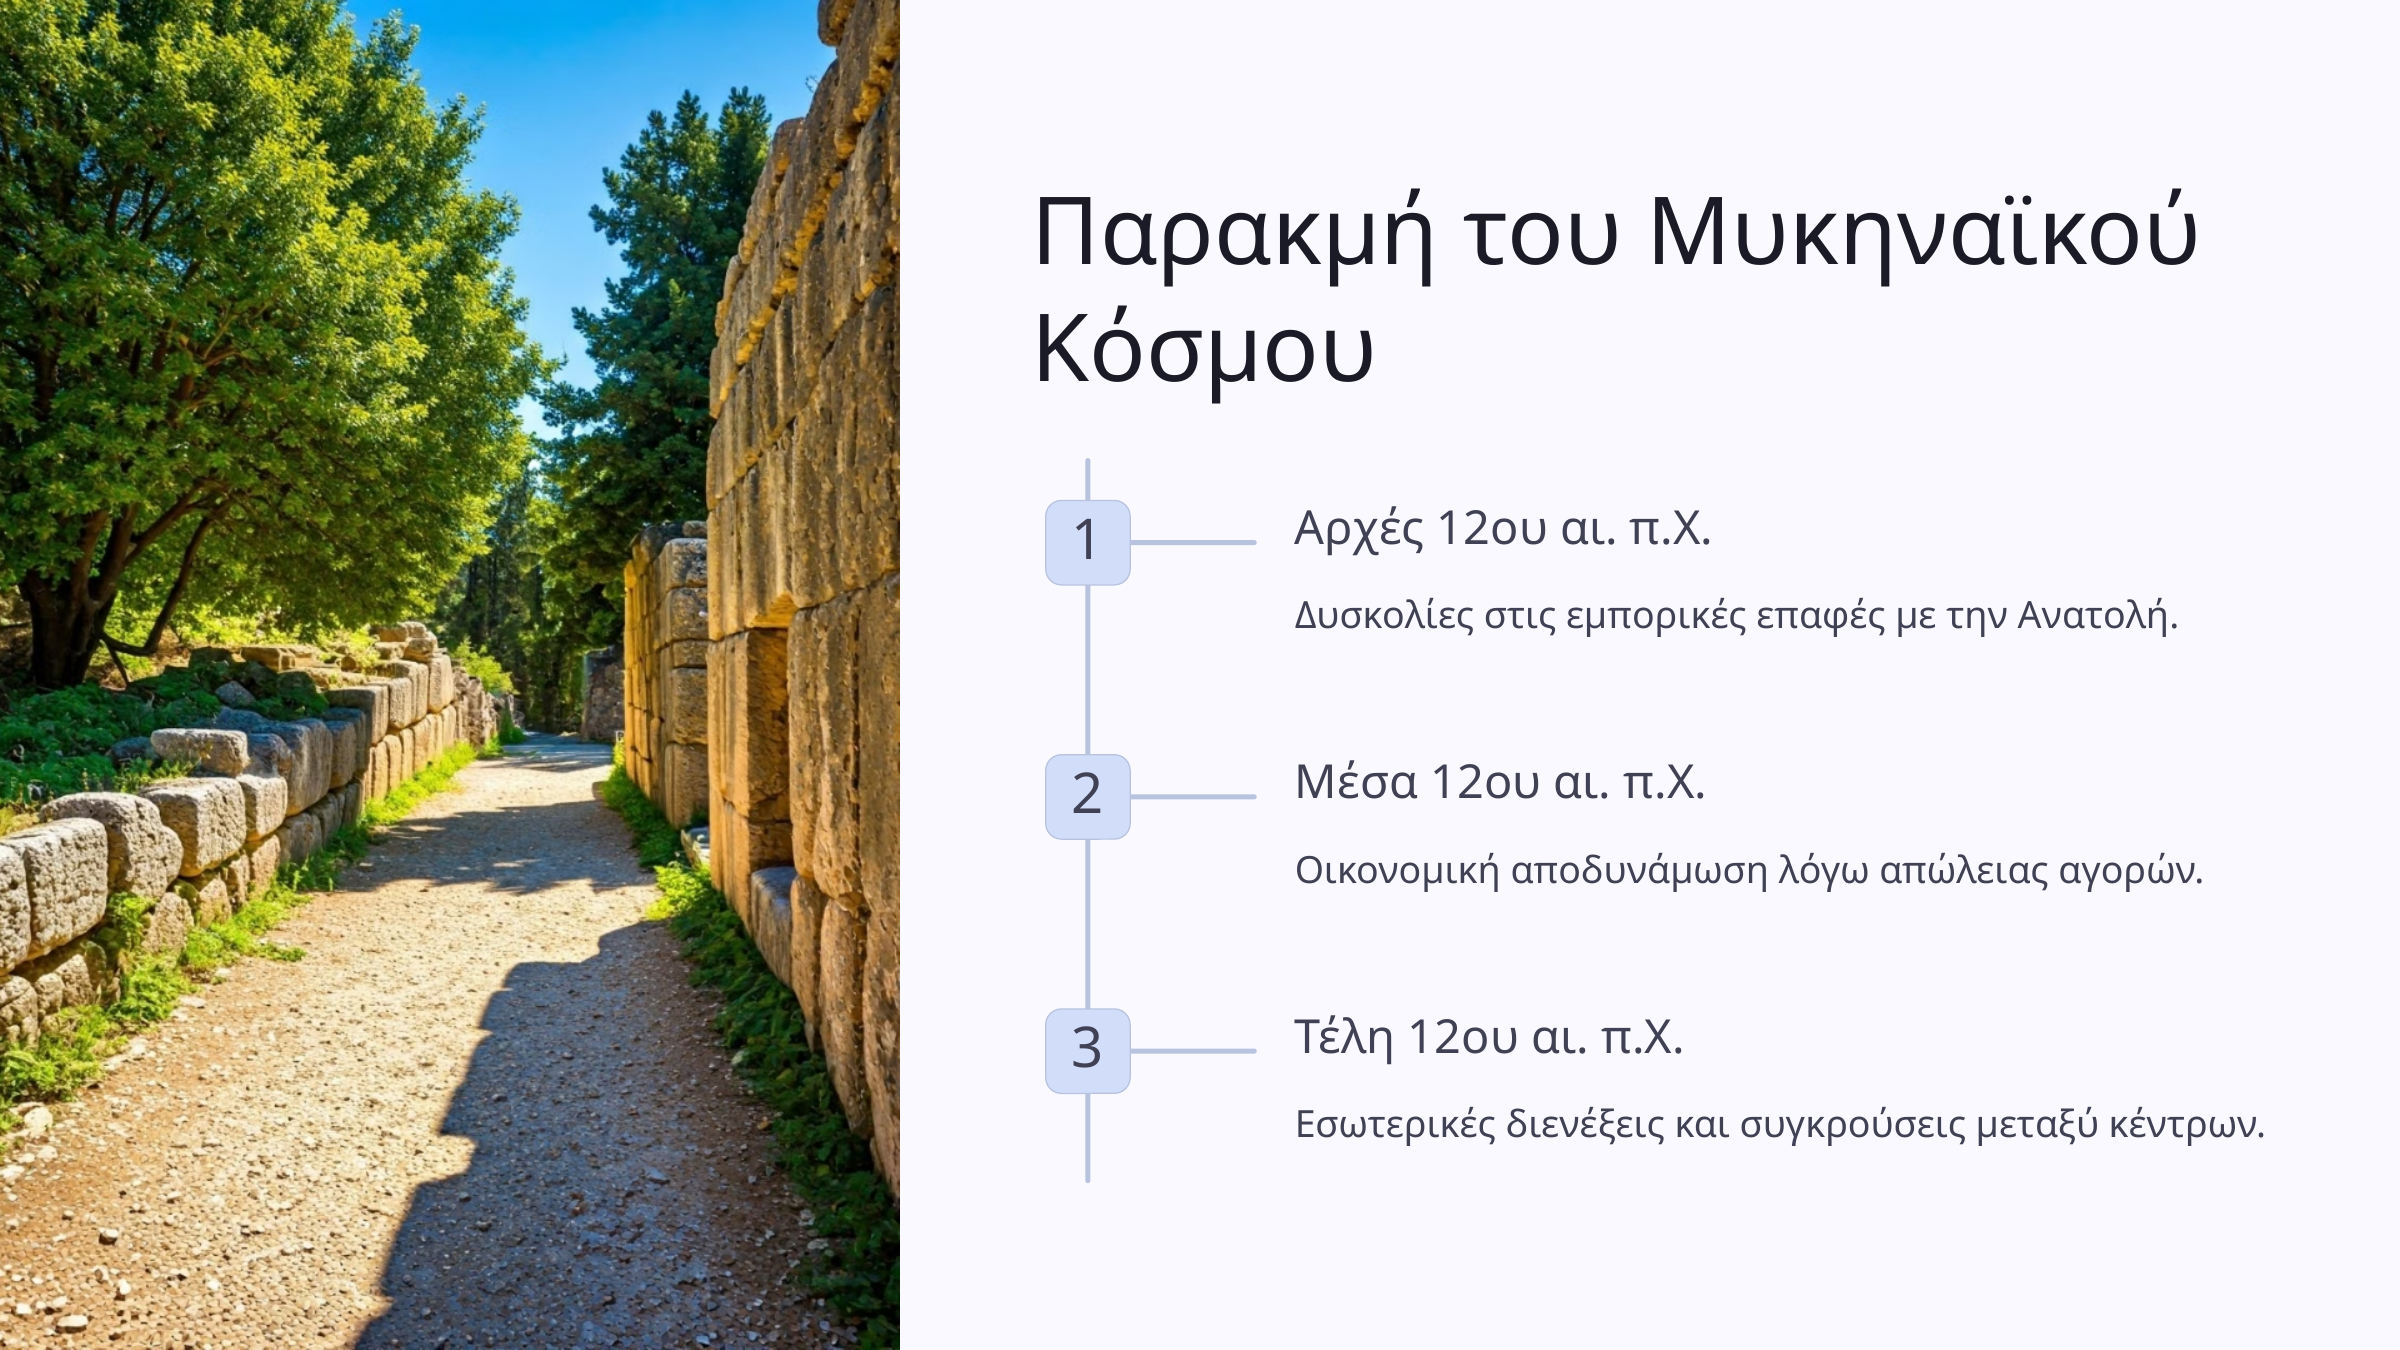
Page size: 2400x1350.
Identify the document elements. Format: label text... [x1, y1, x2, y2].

text_box 2 [1071, 768, 1105, 825]
text_box [1045, 500, 1131, 585]
text_box [1085, 458, 1091, 500]
text_box [1085, 585, 1091, 754]
text_box 3 [1071, 1022, 1105, 1080]
text_box Οικονομική αποδυνάμωση λόγω απώλειας αγορών. [1294, 831, 2269, 892]
text_box Μέσα 12ου αι. π.Χ. [1294, 749, 1765, 809]
text_box Τέλη 12ου αι. π.Χ. [1294, 1004, 1765, 1063]
text_box [1131, 1048, 1257, 1054]
text_box [1045, 1008, 1131, 1094]
text_box Εσωτερικές διενέξεις και συγκρούσεις μεταξύ κέντρων. [1294, 1085, 2269, 1146]
text_box Αρχές 12ου αι. π.Χ. [1294, 495, 1765, 555]
text_box Δυσκολίες στις εμπορικές επαφές με την Ανατολή. [1294, 576, 2269, 638]
text_box [1131, 540, 1257, 546]
text_box [1085, 840, 1091, 1008]
text_box 1 [1077, 514, 1099, 571]
text_box [1085, 1094, 1091, 1184]
text_box Παρακμή του Μυκηναϊκού Κόσμου [1031, 166, 2269, 402]
text_box [1131, 794, 1257, 800]
picture [0, 0, 901, 1350]
text_box [1045, 754, 1131, 840]
